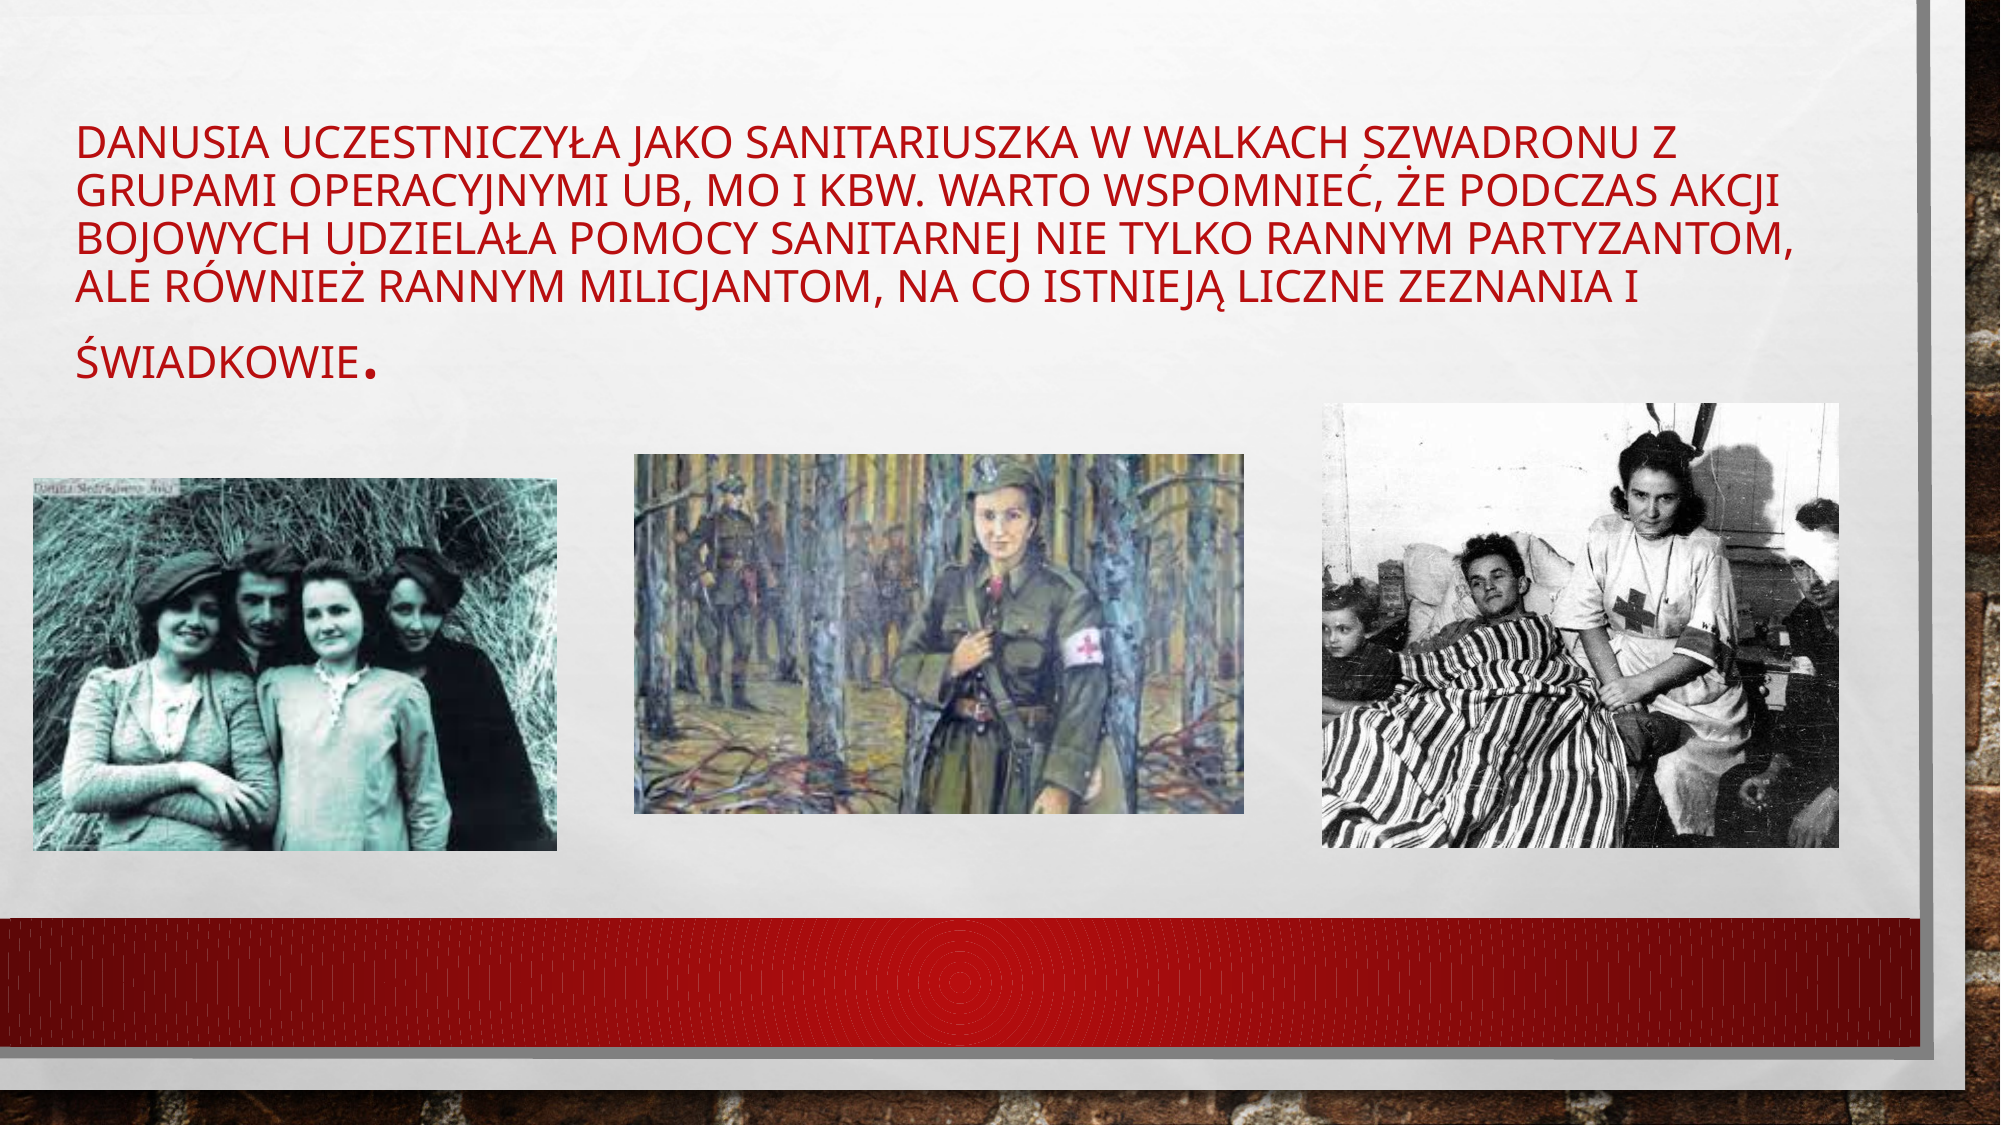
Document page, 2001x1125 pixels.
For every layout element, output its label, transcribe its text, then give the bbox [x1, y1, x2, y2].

picture [0, 0, 2000, 1125]
picture [634, 454, 1245, 814]
title Danusia uczestniczyła jako sanitariuszka w walkach szwadronu z grupami operacyjnymi UB, MO i KBW. Warto wspomnieć, że podczas akcji bojowych udzielała pomocy sanitarnej nie tylko rannym partyzantom, ale również rannym milicjantom, na co istnieją liczne zeznania i świadkowie. [60, 112, 1818, 404]
picture [1321, 403, 1839, 848]
picture [33, 478, 557, 851]
